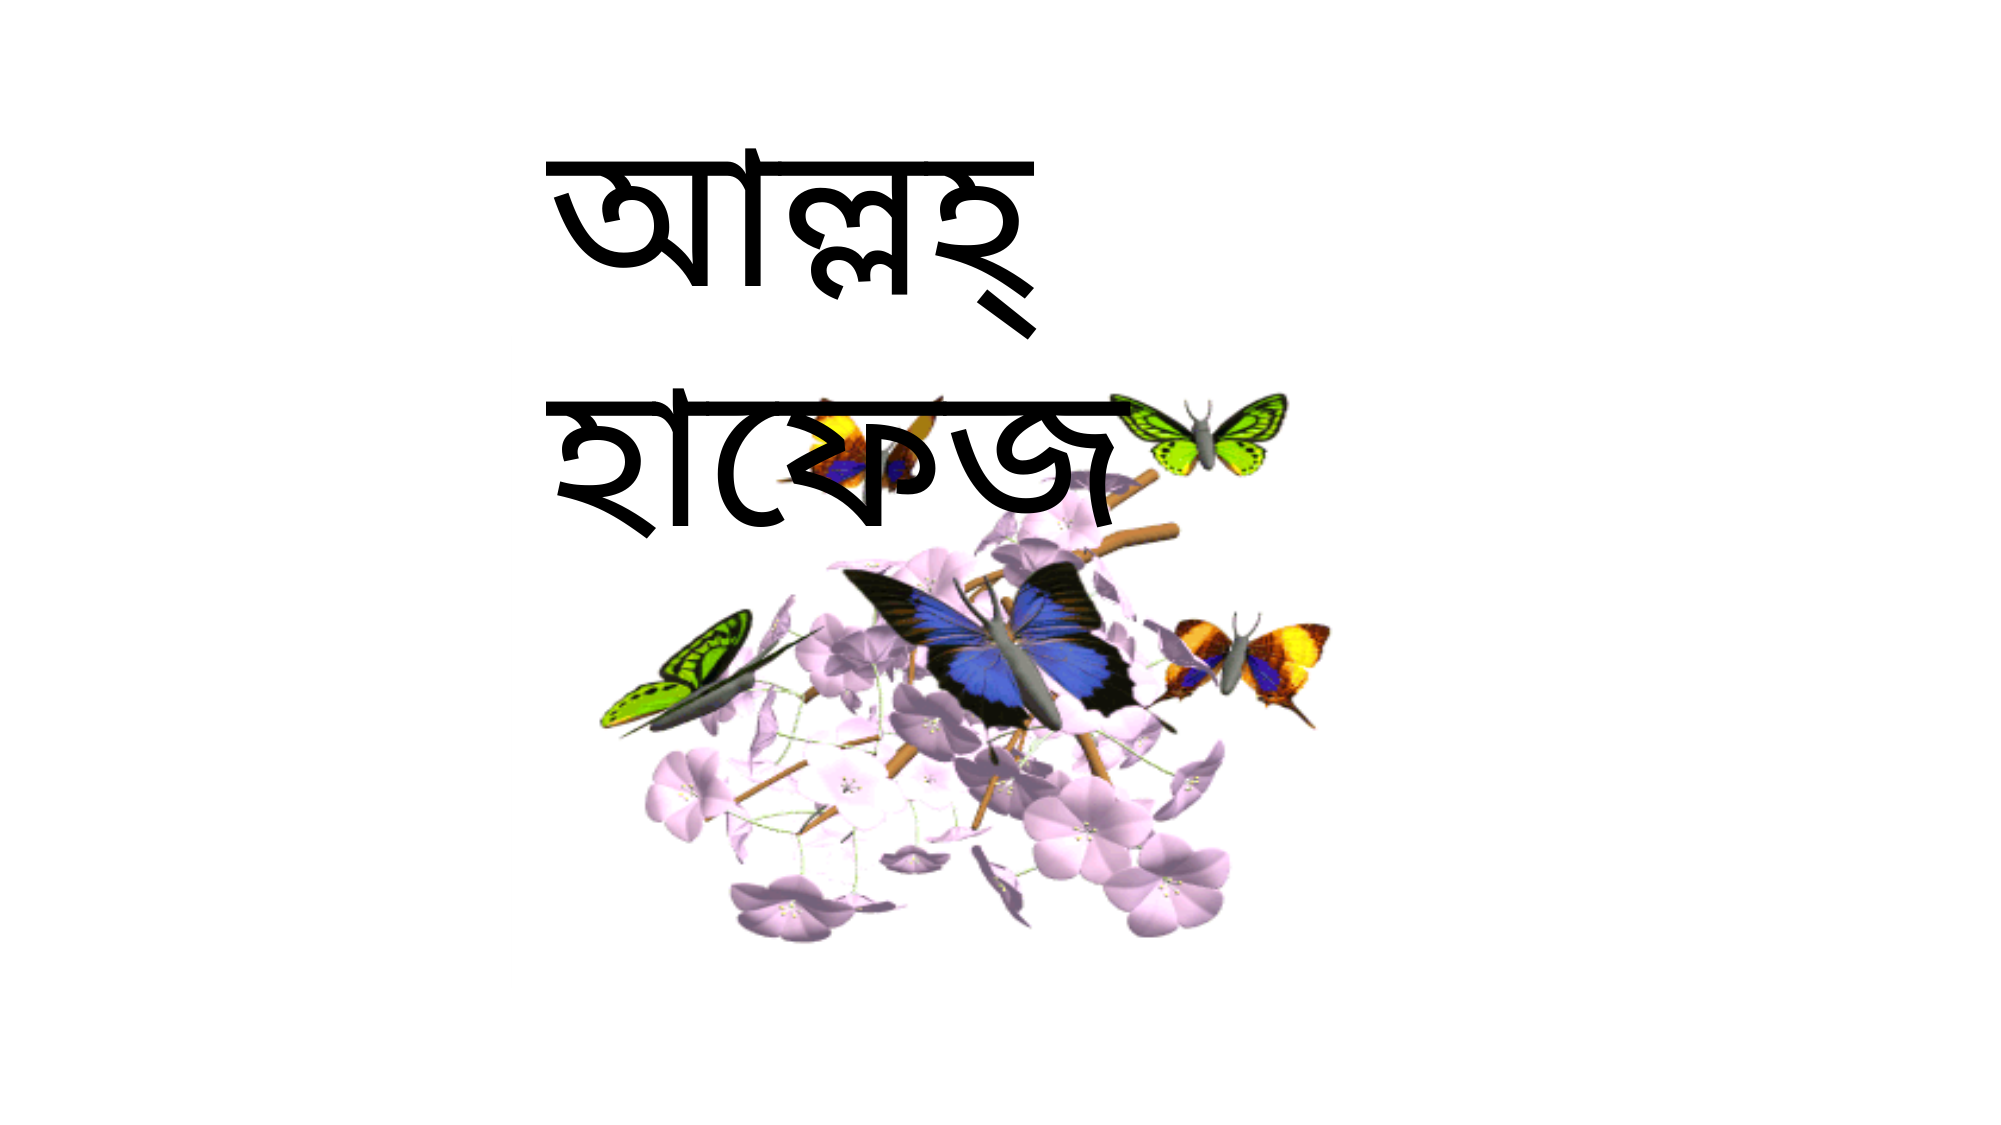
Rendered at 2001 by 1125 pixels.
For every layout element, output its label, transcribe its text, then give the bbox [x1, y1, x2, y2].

text_box আল্লহ্ হাফেজ [534, 78, 1465, 574]
picture [509, 336, 1440, 988]
